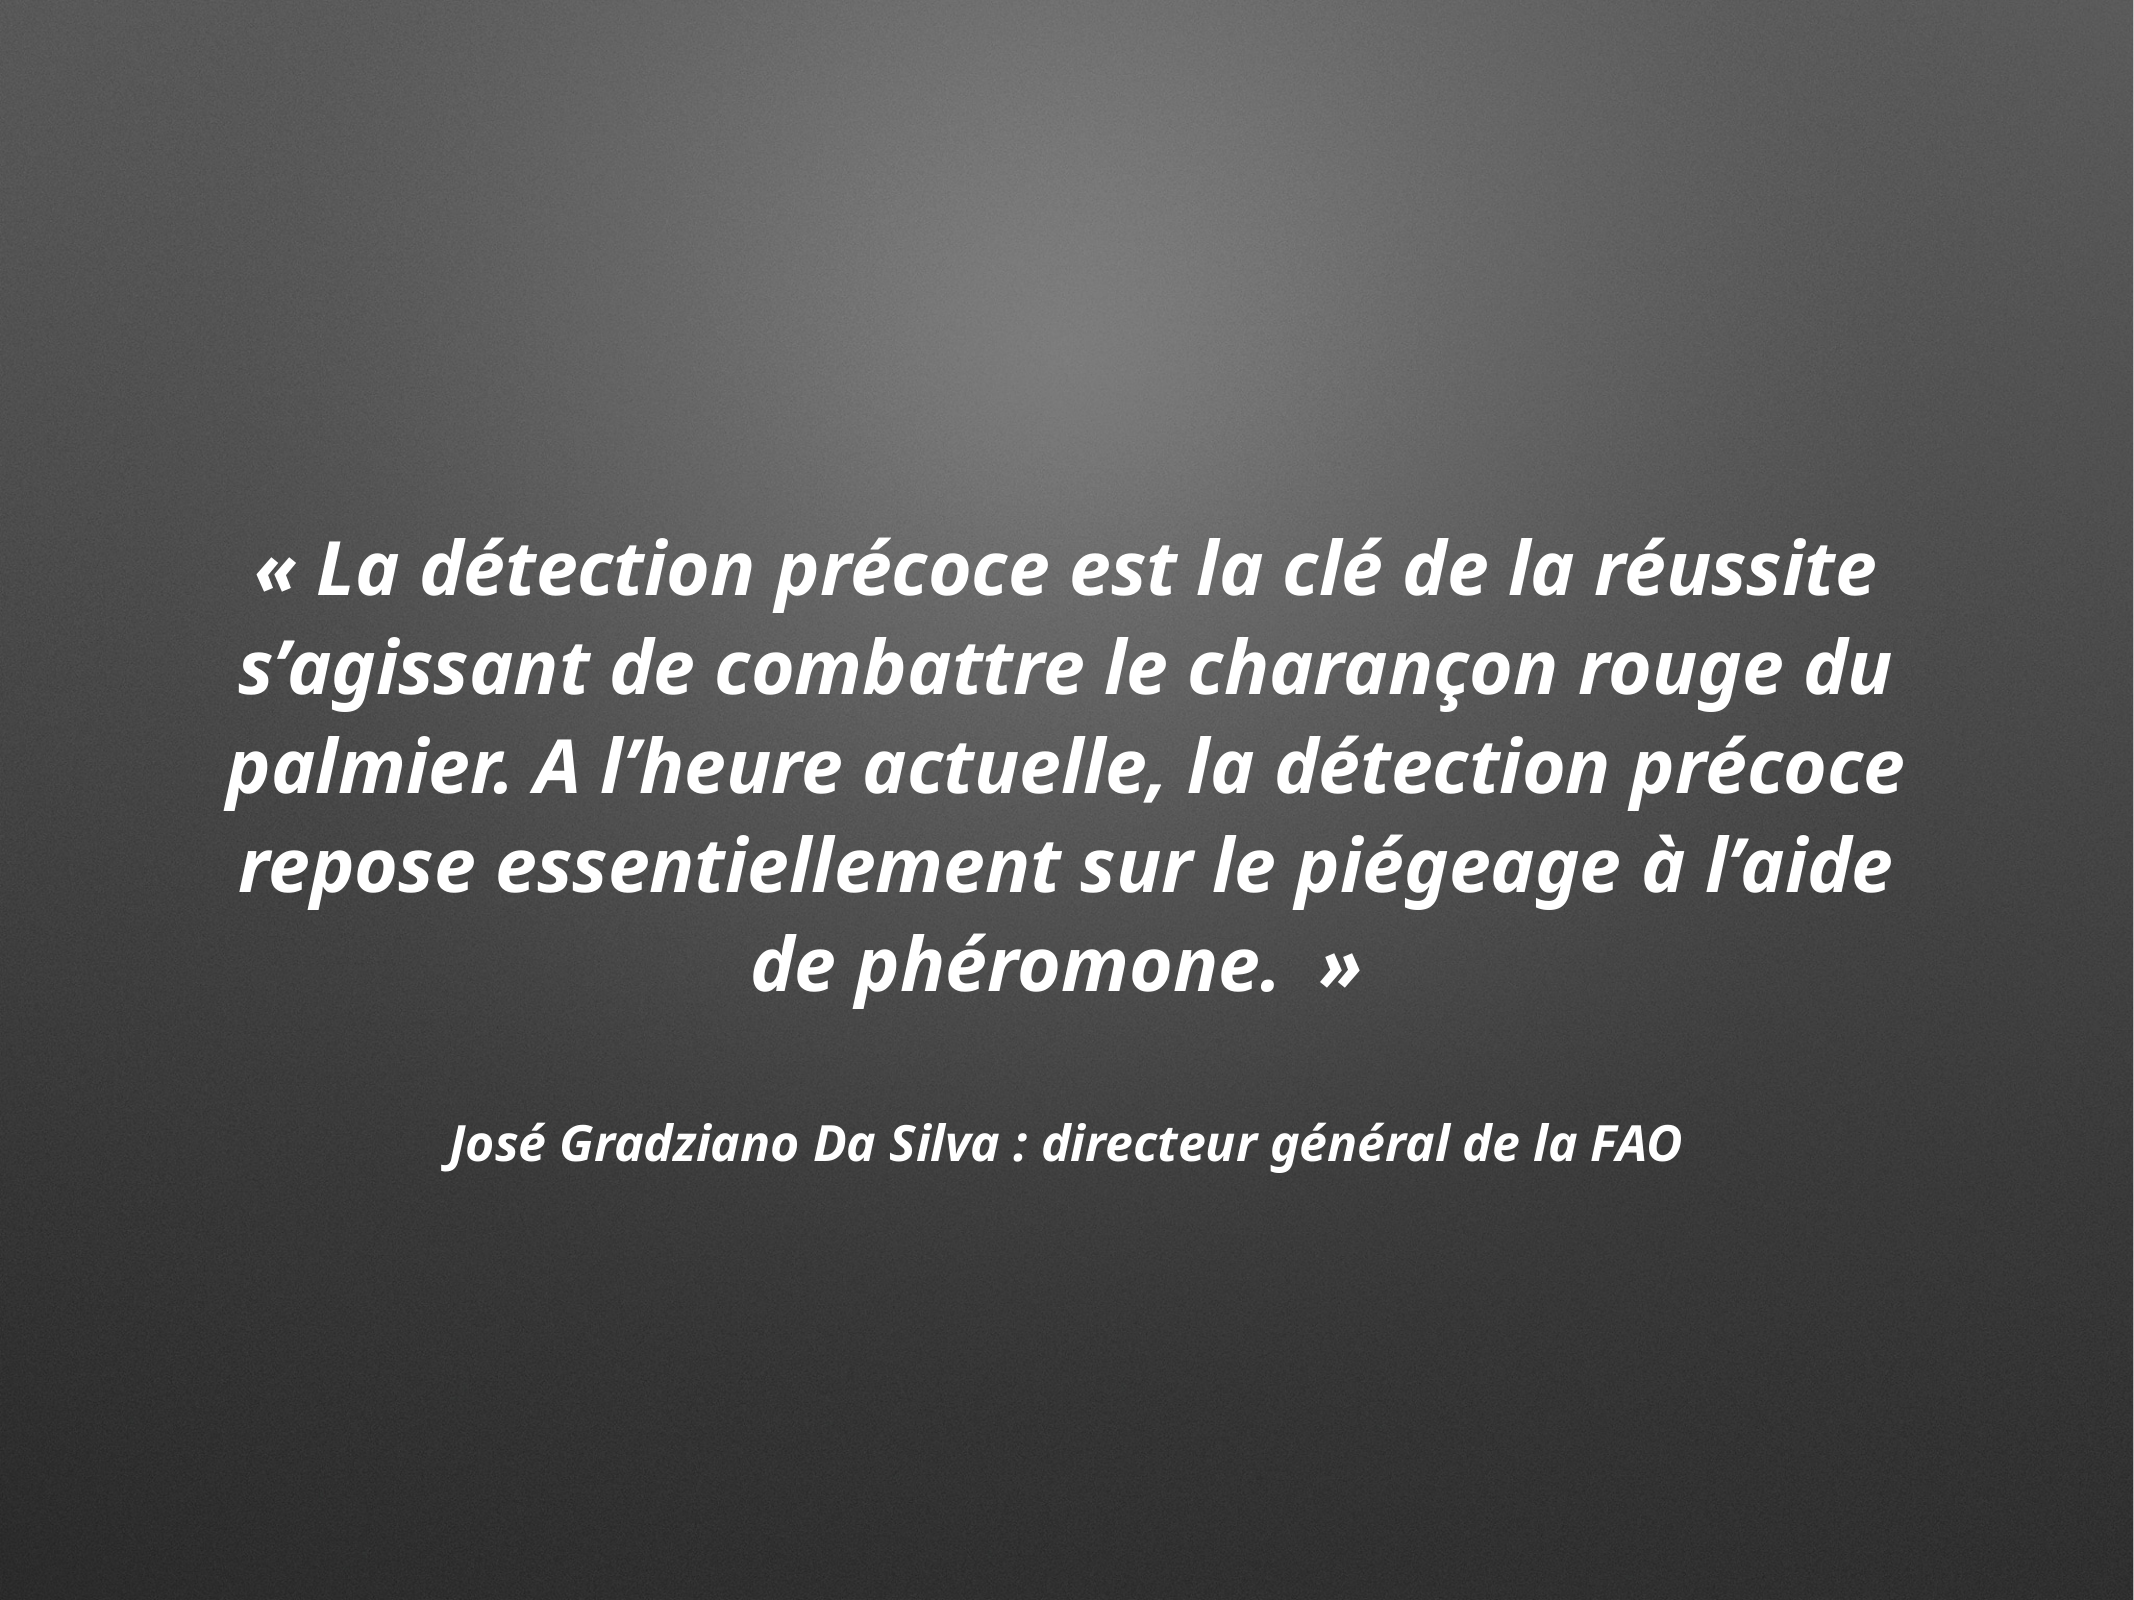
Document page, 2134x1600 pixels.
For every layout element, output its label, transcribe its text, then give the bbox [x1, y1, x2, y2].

picture [0, 0, 2134, 1600]
list « La détection précoce est la clé de la réussite s’agissant de combattre le charançon rouge du palmier. A l’heure actuelle, la détection précoce repose essentiellement sur le piégeage à l’aide de phéromone. » [207, 504, 1926, 1015]
list José Gradziano Da Silva : directeur général de la FAO [207, 1096, 1926, 1174]
